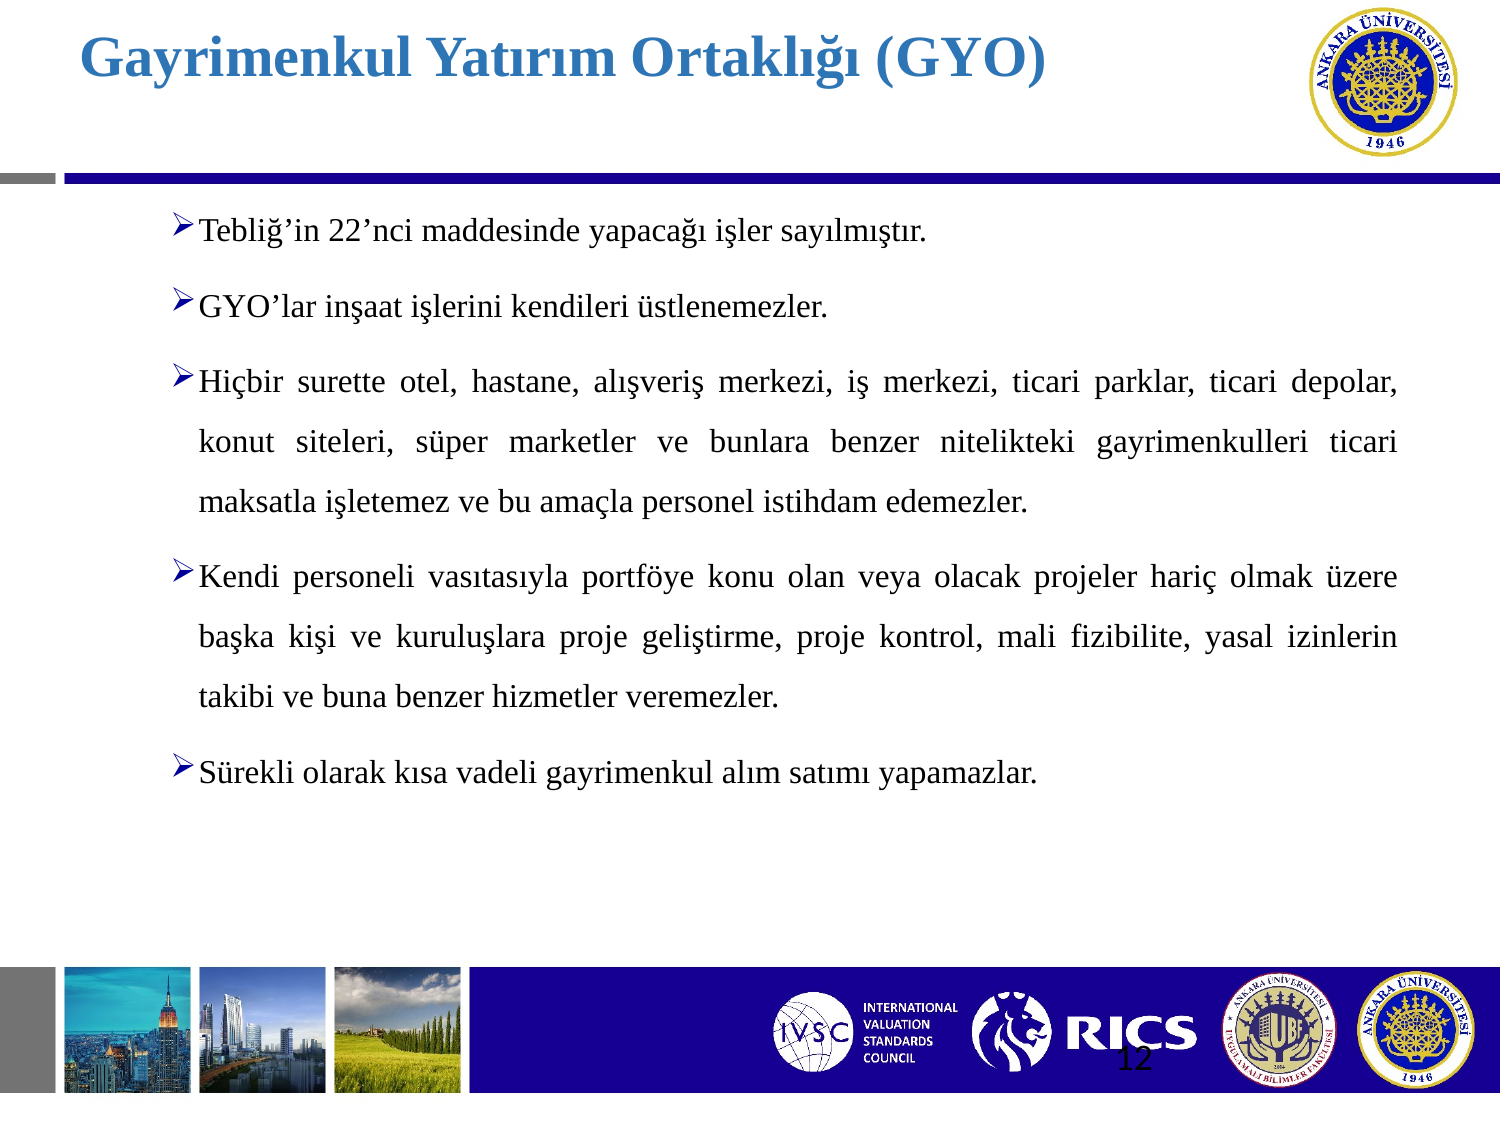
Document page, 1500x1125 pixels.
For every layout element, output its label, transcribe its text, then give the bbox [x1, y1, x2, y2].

picture [0, 0, 1500, 1125]
slide_number 12 [1100, 1025, 1413, 1100]
list Tebliğ’in 22’nci maddesinde yapacağı işler sayılmıştır. GYO’lar inşaat işlerini kendileri üstlenemezler. Hiçbir surette otel, hastane, alışveriş merkezi, iş merkezi, ticari parklar, ticari depolar, konut siteleri, süper marketler ve bunlara benzer nitelikteki gayrimenkulleri ticari maksatla işletemez ve bu amaçla personel istihdam edemezler. Kendi personeli vasıtasıyla portföye konu olan veya olacak projeler hariç olmak üzere başka kişi ve kuruluşlara proje geliştirme, proje kontrol, mali fizibilite, yasal izinlerin takibi ve buna benzer hizmetler veremezler. Sürekli olarak kısa vadeli gayrimenkul alım satımı yapamazlar. [55, 180, 1416, 763]
title Gayrimenkul Yatırım Ortaklığı (GYO) [64, 18, 1319, 172]
